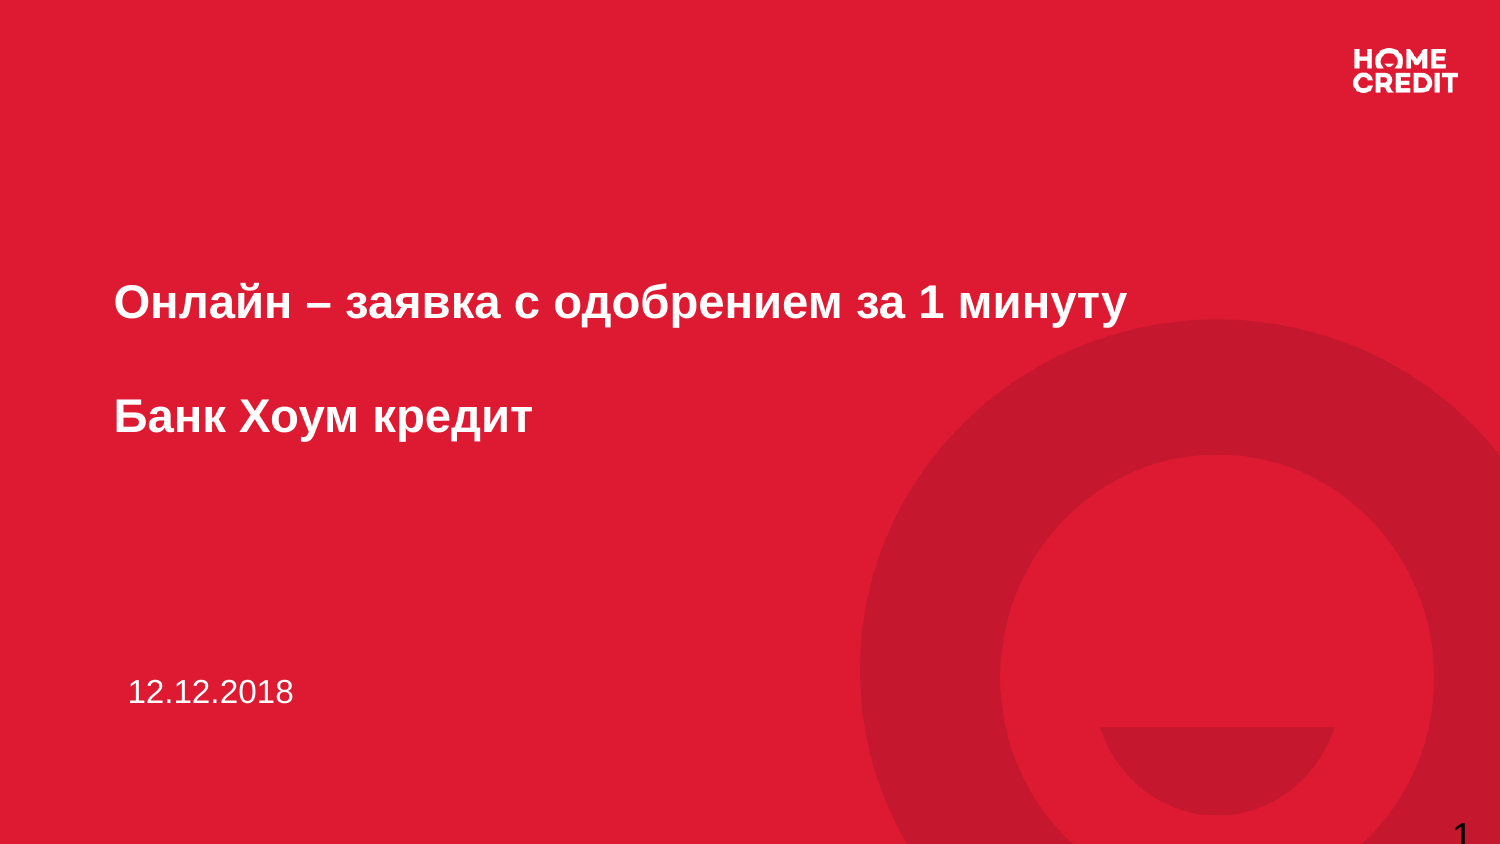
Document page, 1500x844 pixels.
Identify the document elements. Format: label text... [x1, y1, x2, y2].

subtitle 12.12.2018 [112, 662, 360, 726]
slide_number 1 [1438, 804, 1467, 842]
picture [0, 0, 1500, 844]
title Онлайн – заявка с одобрением за 1 минуту Банк Хоум кредит [98, 263, 1500, 482]
